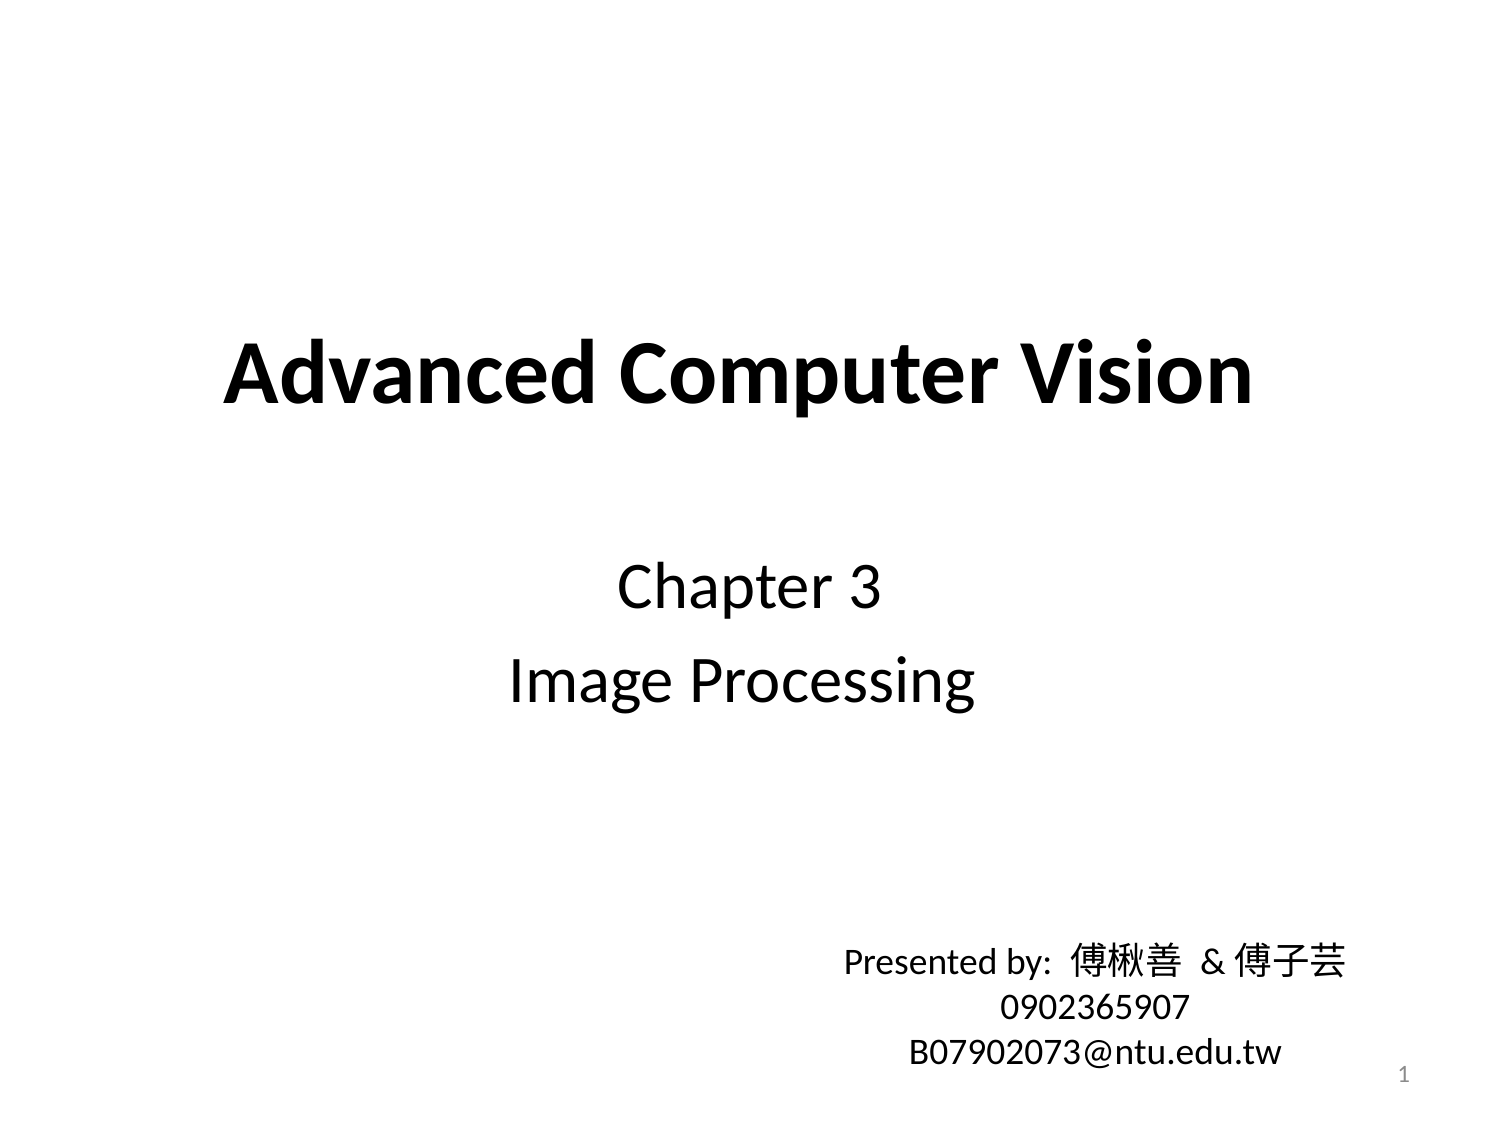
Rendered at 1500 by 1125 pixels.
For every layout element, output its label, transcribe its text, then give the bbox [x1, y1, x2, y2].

subtitle Chapter 3 Image Processing [225, 534, 1275, 823]
slide_number 1 [1074, 1042, 1425, 1103]
title Advanced Computer Vision [112, 246, 1388, 488]
text_box Presented by: 傅楸善 &傅子芸 0902365907 B07902073@ntu.edu.tw [690, 929, 1500, 1080]
